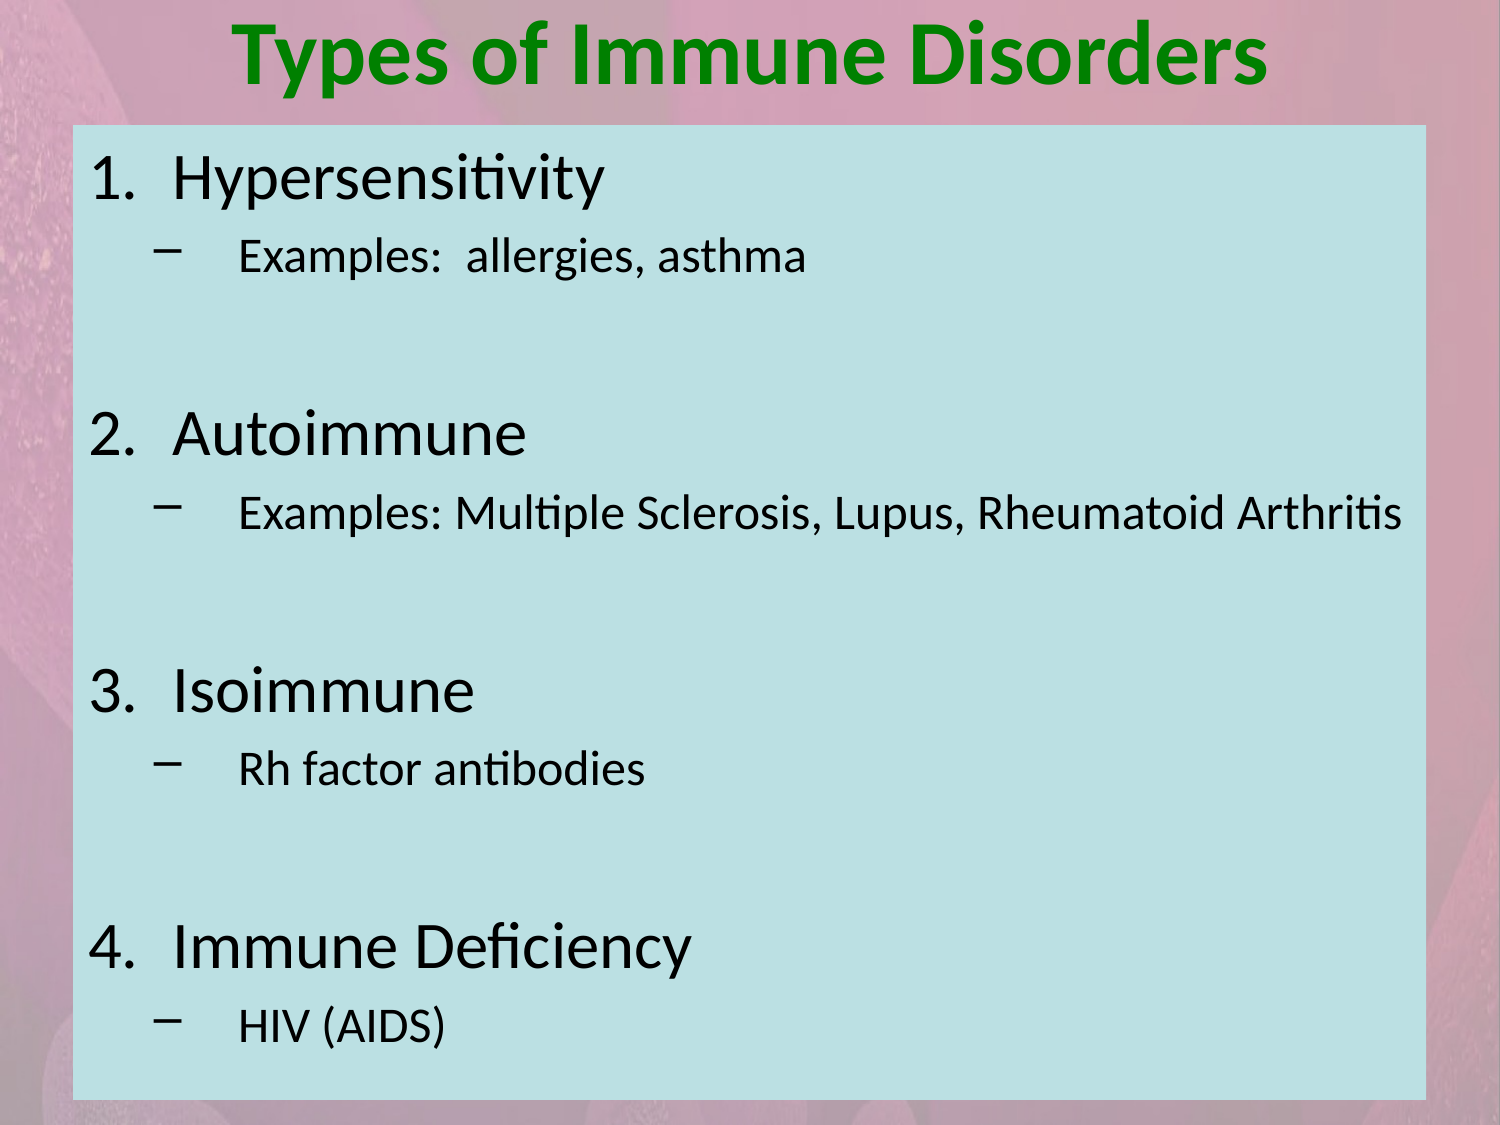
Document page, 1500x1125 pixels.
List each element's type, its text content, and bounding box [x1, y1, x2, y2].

list Hypersensitivity Examples: allergies, asthma Autoimmune Examples: Multiple Sclerosis, Lupus, Rheumatoid Arthritis Isoimmune Rh factor antibodies Immune Deficiency HIV (AIDS) [73, 125, 1427, 1100]
title Types of Immune Disorders [76, 0, 1427, 125]
picture [0, 0, 1500, 1125]
